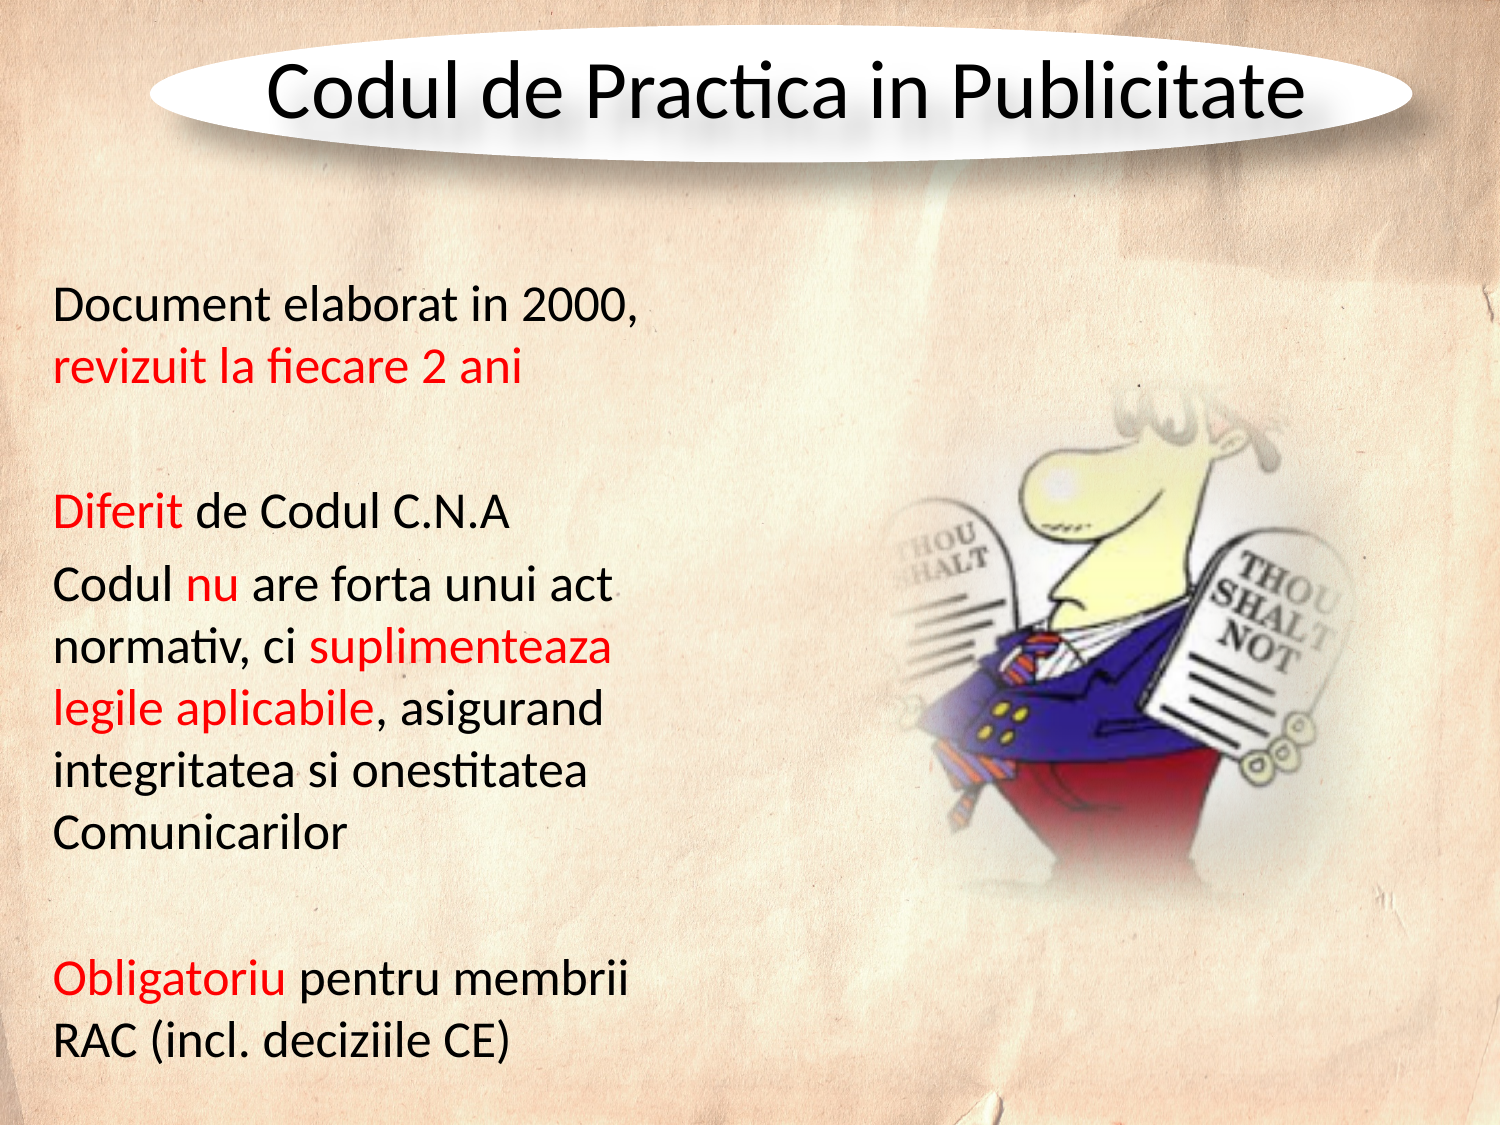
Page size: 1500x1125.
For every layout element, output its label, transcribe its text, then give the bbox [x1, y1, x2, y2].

title Codul de Practica in Publicitate [150, 162, 1425, 243]
list Document elaborat in 2000, revizuit la fiecare 2 ani Diferit de Codul C.N.A Codul nu are forta unui act normativ, ci suplimenteaza legile aplicabile, asigurand integritatea si onestitatea Comunicarilor Obligatoriu pentru membrii RAC (incl. deciziile CE) [37, 262, 738, 1075]
picture [0, 0, 1500, 1125]
text_box [147, 22, 1415, 162]
